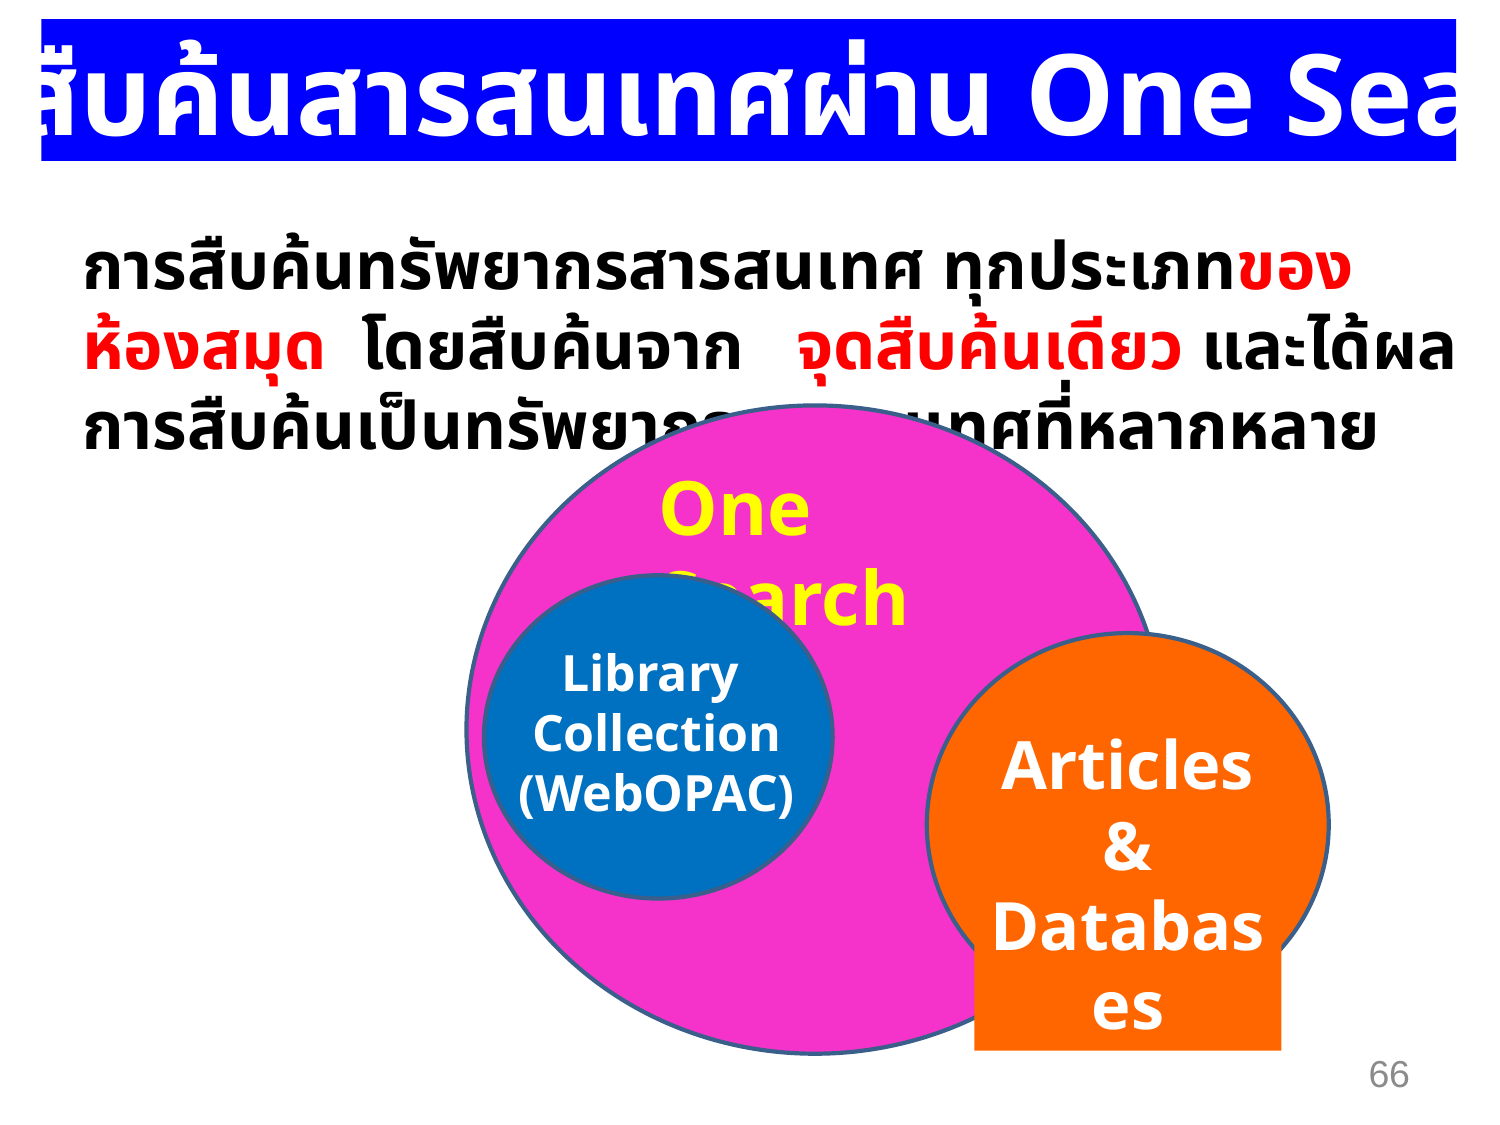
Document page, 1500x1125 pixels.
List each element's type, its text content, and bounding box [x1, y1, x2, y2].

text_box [483, 574, 833, 899]
slide_number 66 [1074, 1042, 1425, 1103]
text_box การสืบค้นสารสนเทศผ่าน One Search [41, 19, 1457, 161]
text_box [926, 632, 1329, 1017]
text_box การสืบค้นทรัพยากรสารสนเทศ ทุกประเภทของห้องสมุด โดยสืบค้นจาก จุดสืบค้นเดียว และได้ผลการสืบค้นเป็นทรัพยากรสารสนเทศที่หลากหลาย [67, 215, 1482, 471]
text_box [466, 405, 1164, 1054]
